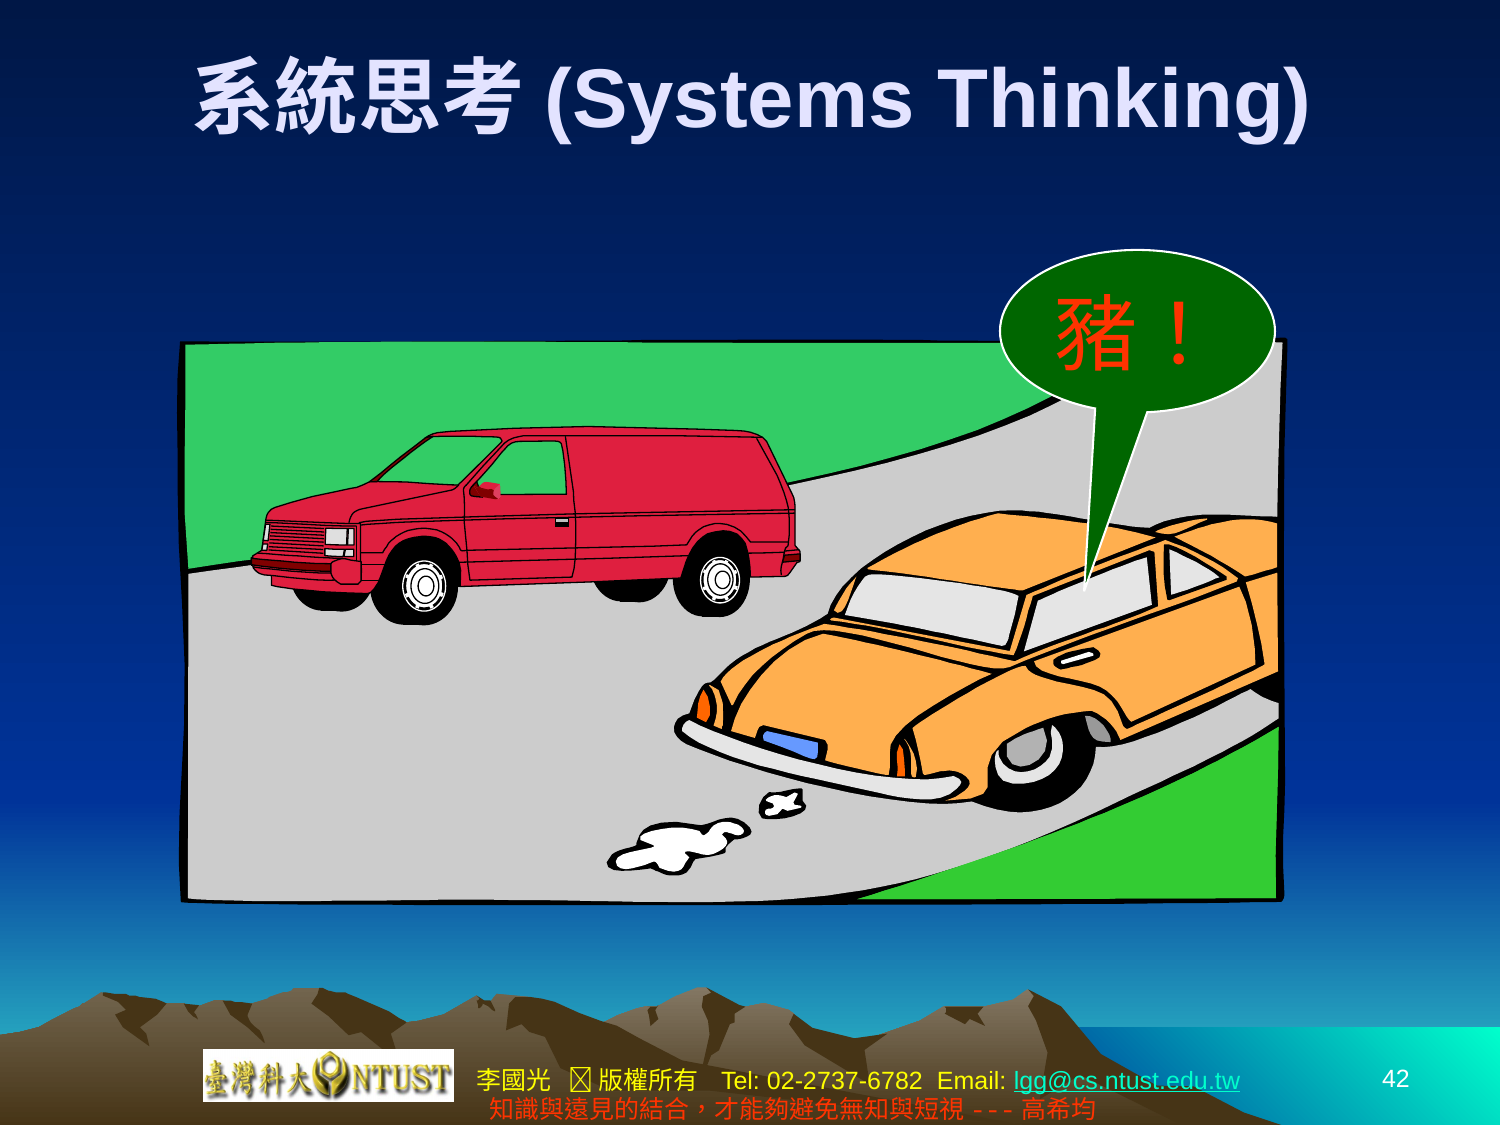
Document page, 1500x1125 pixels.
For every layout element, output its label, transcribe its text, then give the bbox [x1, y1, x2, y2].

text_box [249, 424, 804, 626]
slide_number 42 [1074, 1024, 1426, 1101]
text_box 豬！ [999, 249, 1276, 335]
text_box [174, 337, 1288, 927]
picture [203, 1049, 454, 1102]
title 系統思考(Systems Thinking) [114, 0, 1390, 188]
